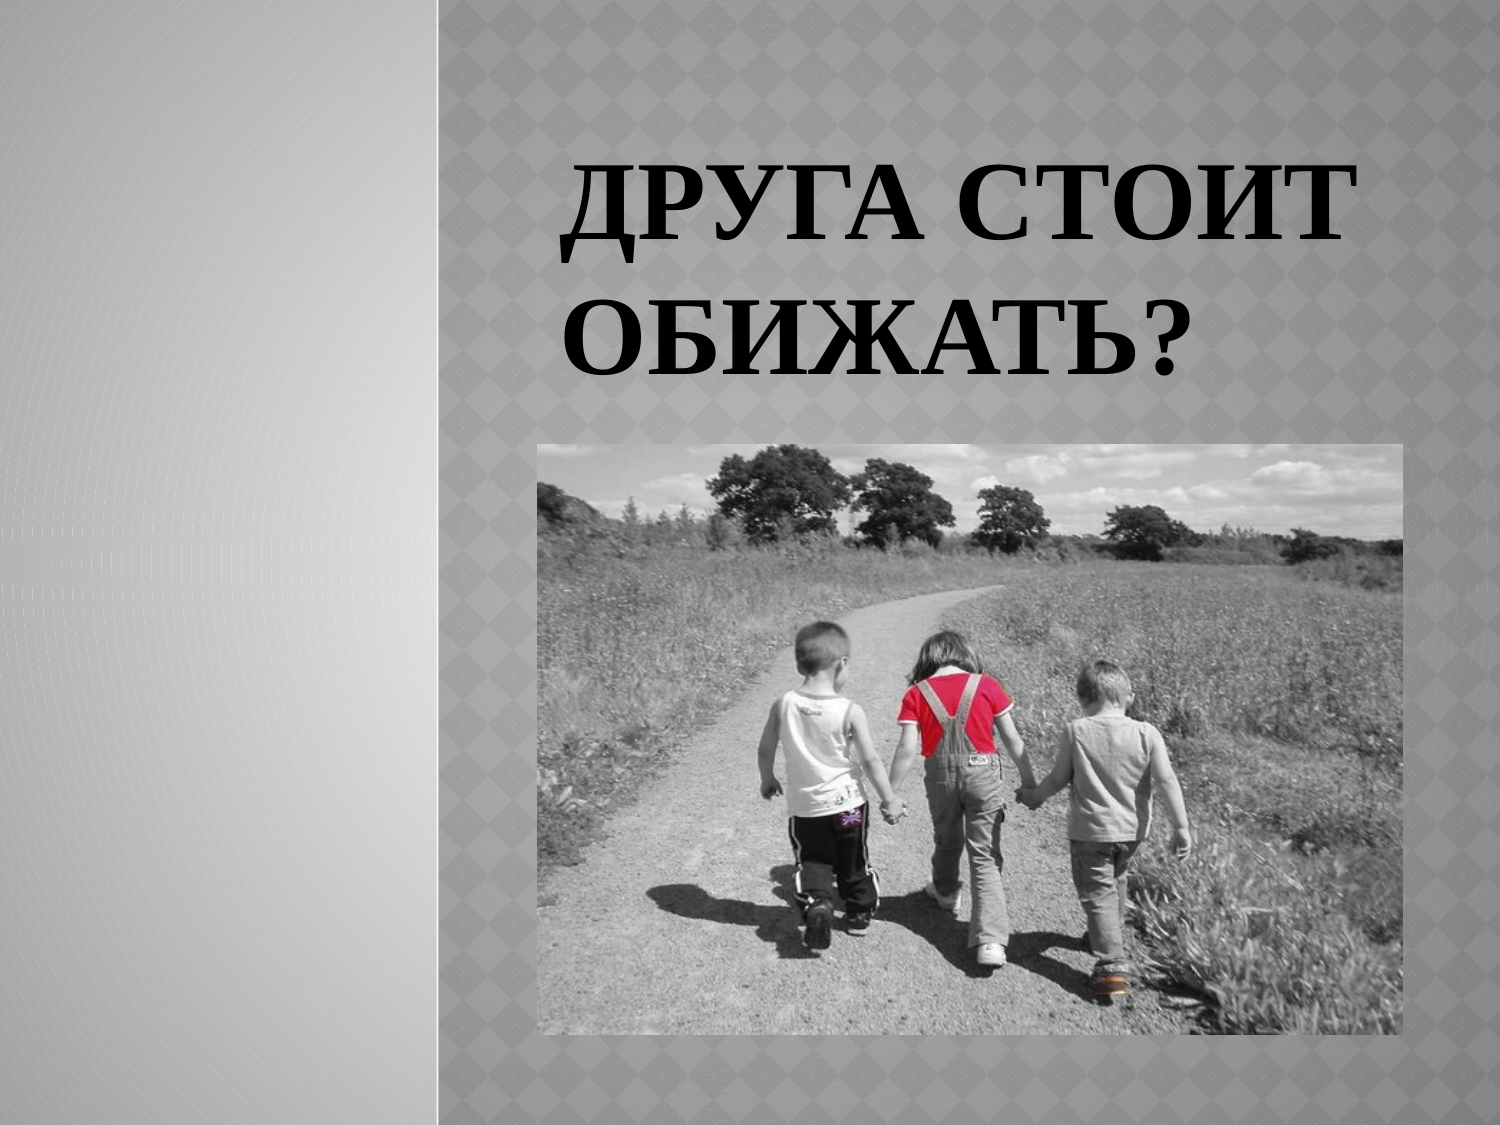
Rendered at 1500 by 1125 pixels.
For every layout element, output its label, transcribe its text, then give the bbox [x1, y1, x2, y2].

title Друга стоит обижать? [552, 87, 1390, 398]
picture [536, 443, 1404, 1035]
